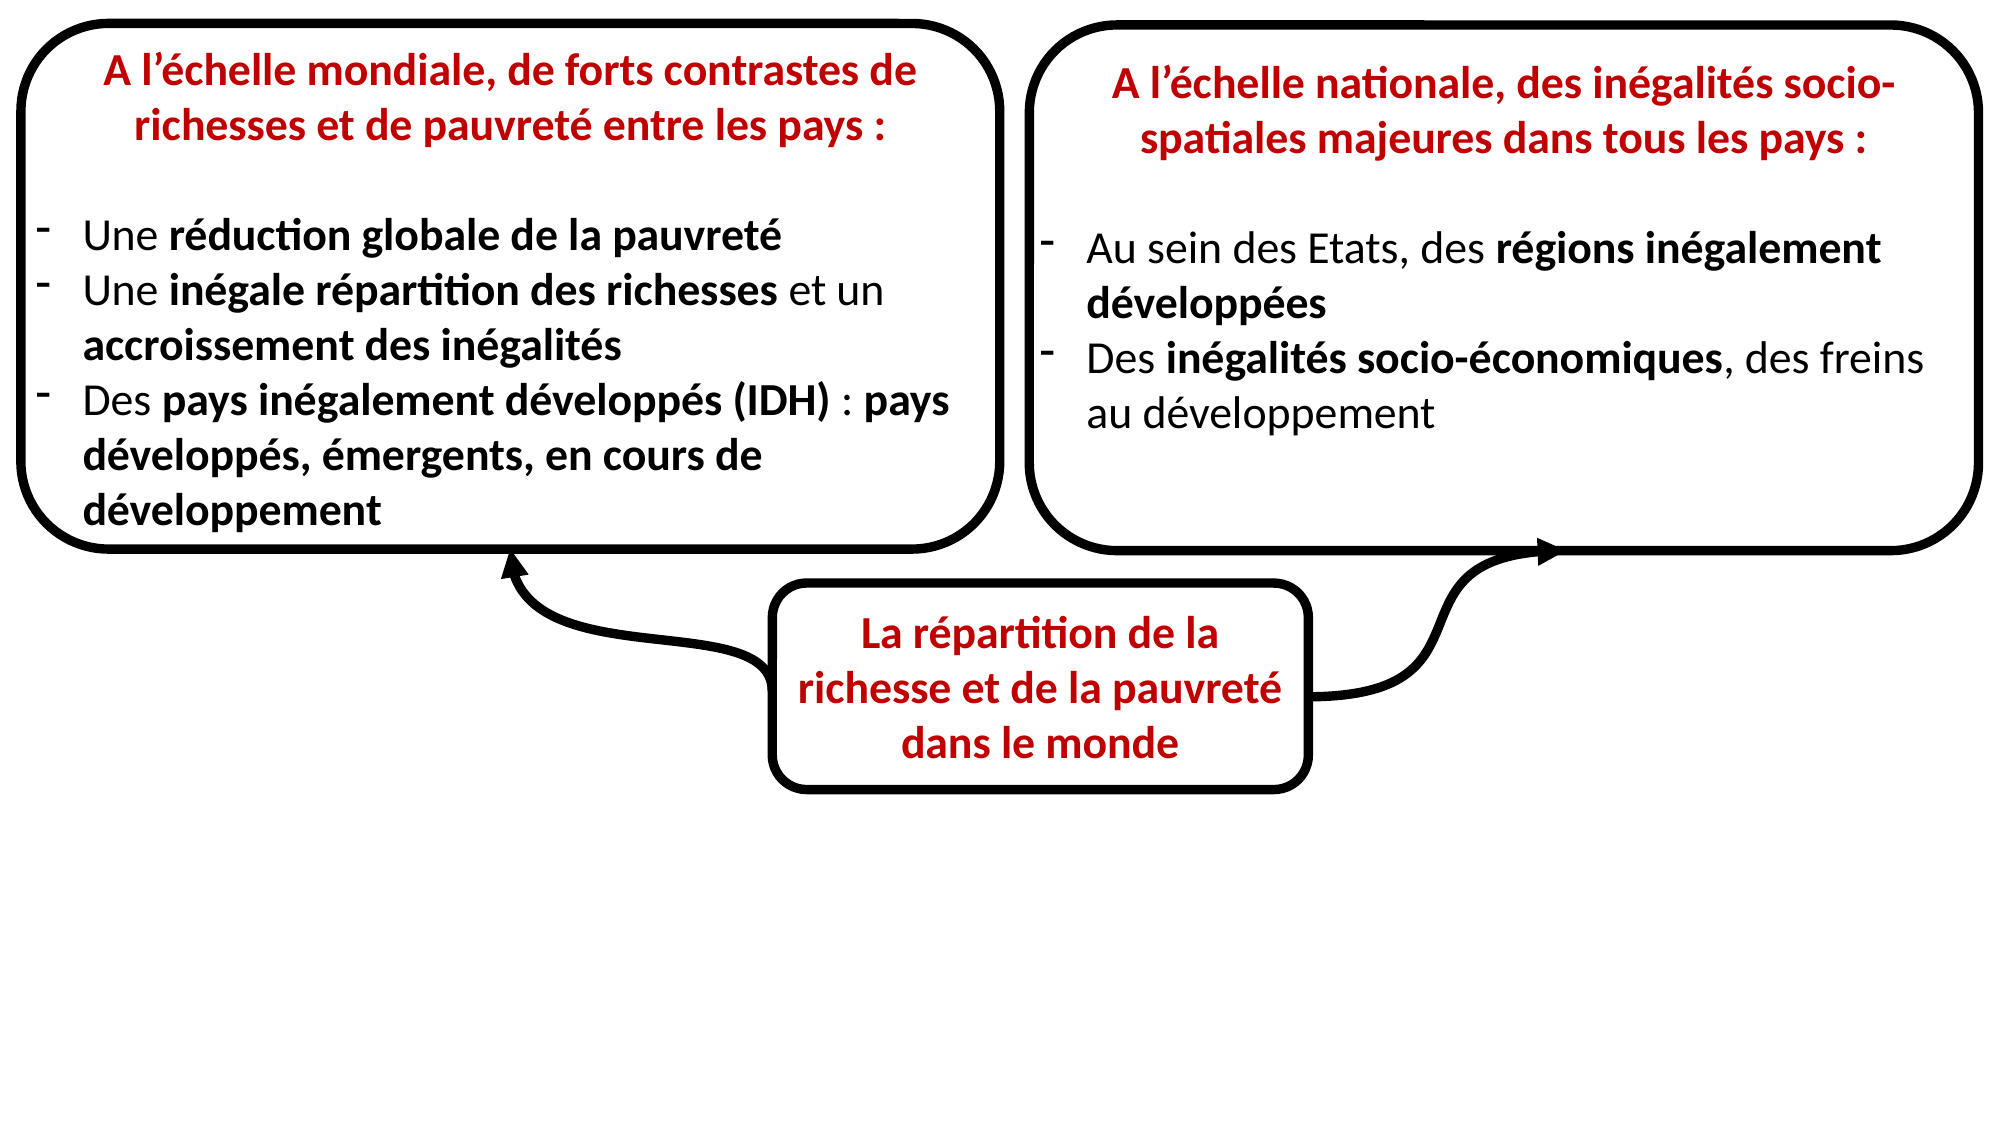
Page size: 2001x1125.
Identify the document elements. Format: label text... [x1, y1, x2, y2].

text_box [771, 581, 1310, 791]
text_box A l’échelle mondiale, de forts contrastes de richesses et de pauvreté entre les pays : Une réduction globale de la pauvreté Une inégale répartition des richesses et un accroissement des inégalités Des pays inégalement développés (IDH) : pays développés, émergents, en cours de développement [20, 32, 1000, 543]
text_box A l’échelle nationale, des inégalités socio-spatiales majeures dans tous les pays : Au sein des Etats, des régions inégalement développées Des inégalités socio-économiques, des freins au développement [1024, 45, 1983, 490]
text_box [510, 549, 773, 692]
text_box [1032, 490, 1976, 552]
text_box [73, 543, 947, 551]
text_box [1059, 23, 1949, 45]
text_box [68, 22, 953, 32]
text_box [1306, 550, 1566, 697]
